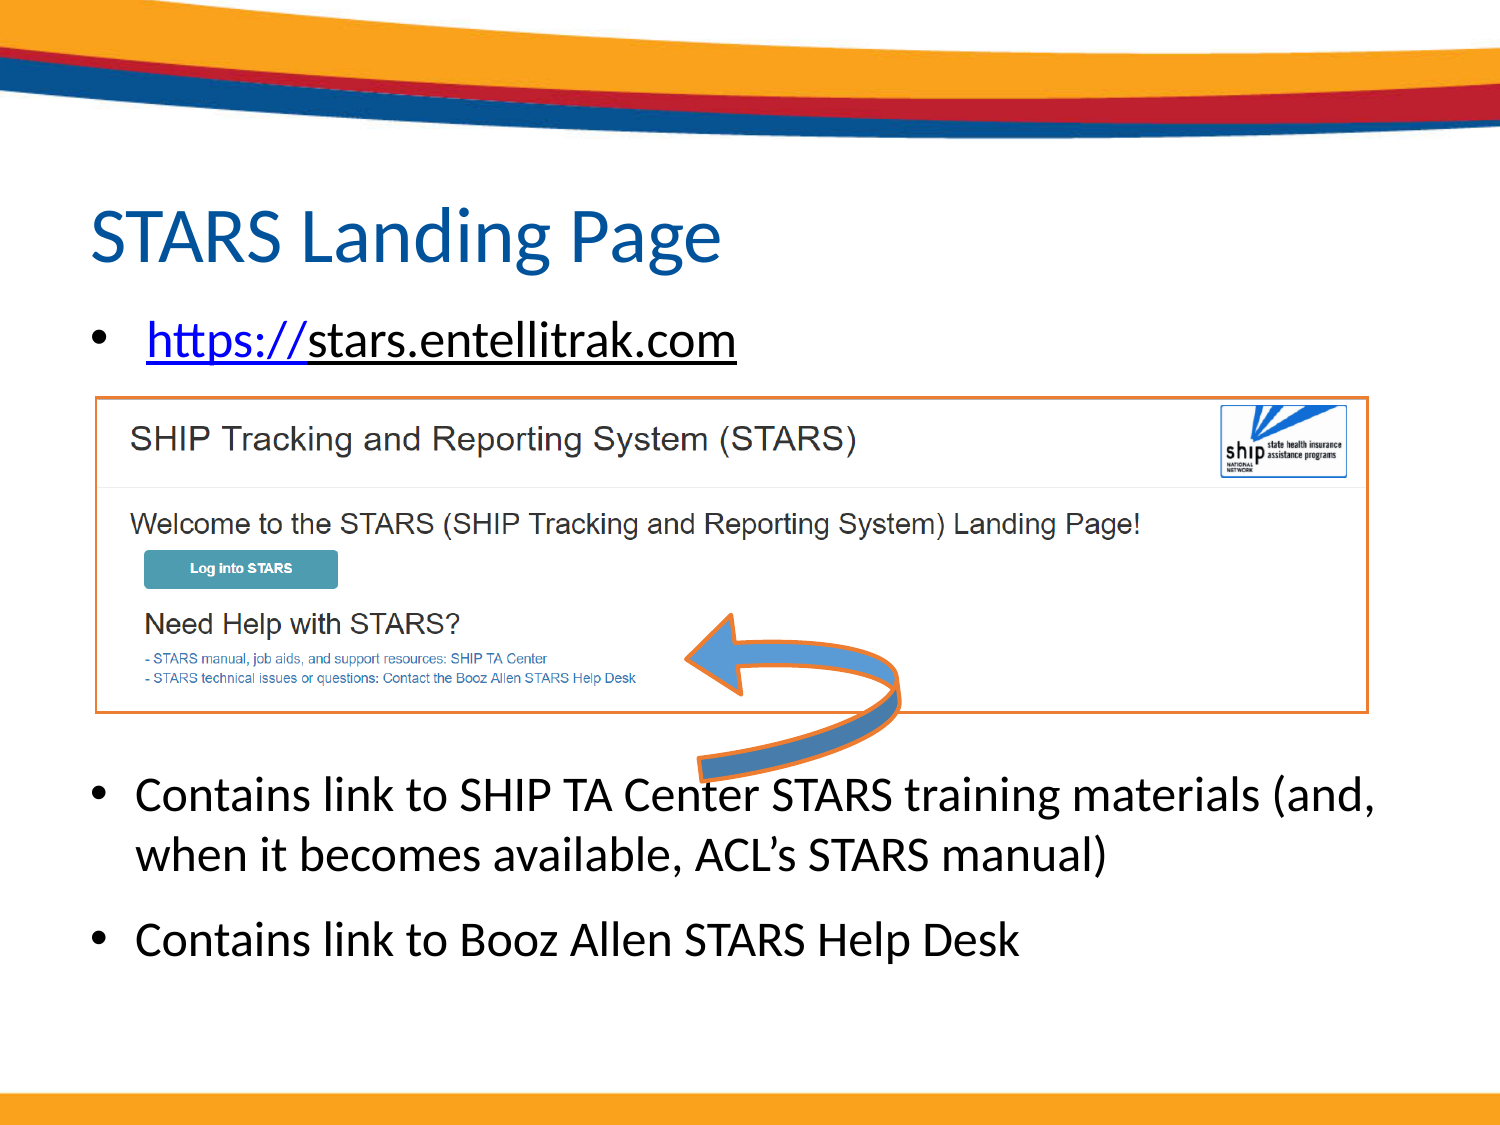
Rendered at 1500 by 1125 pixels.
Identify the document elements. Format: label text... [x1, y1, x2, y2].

picture [0, 0, 1500, 1125]
title STARS Landing Page [74, 180, 1426, 282]
list https://stars.entellitrak.com Contains link to SHIP TA Center STARS training materials (and, when it becomes available, ACL’s STARS manual) Contains link to Booz Allen STARS Help Desk [74, 298, 1426, 1077]
